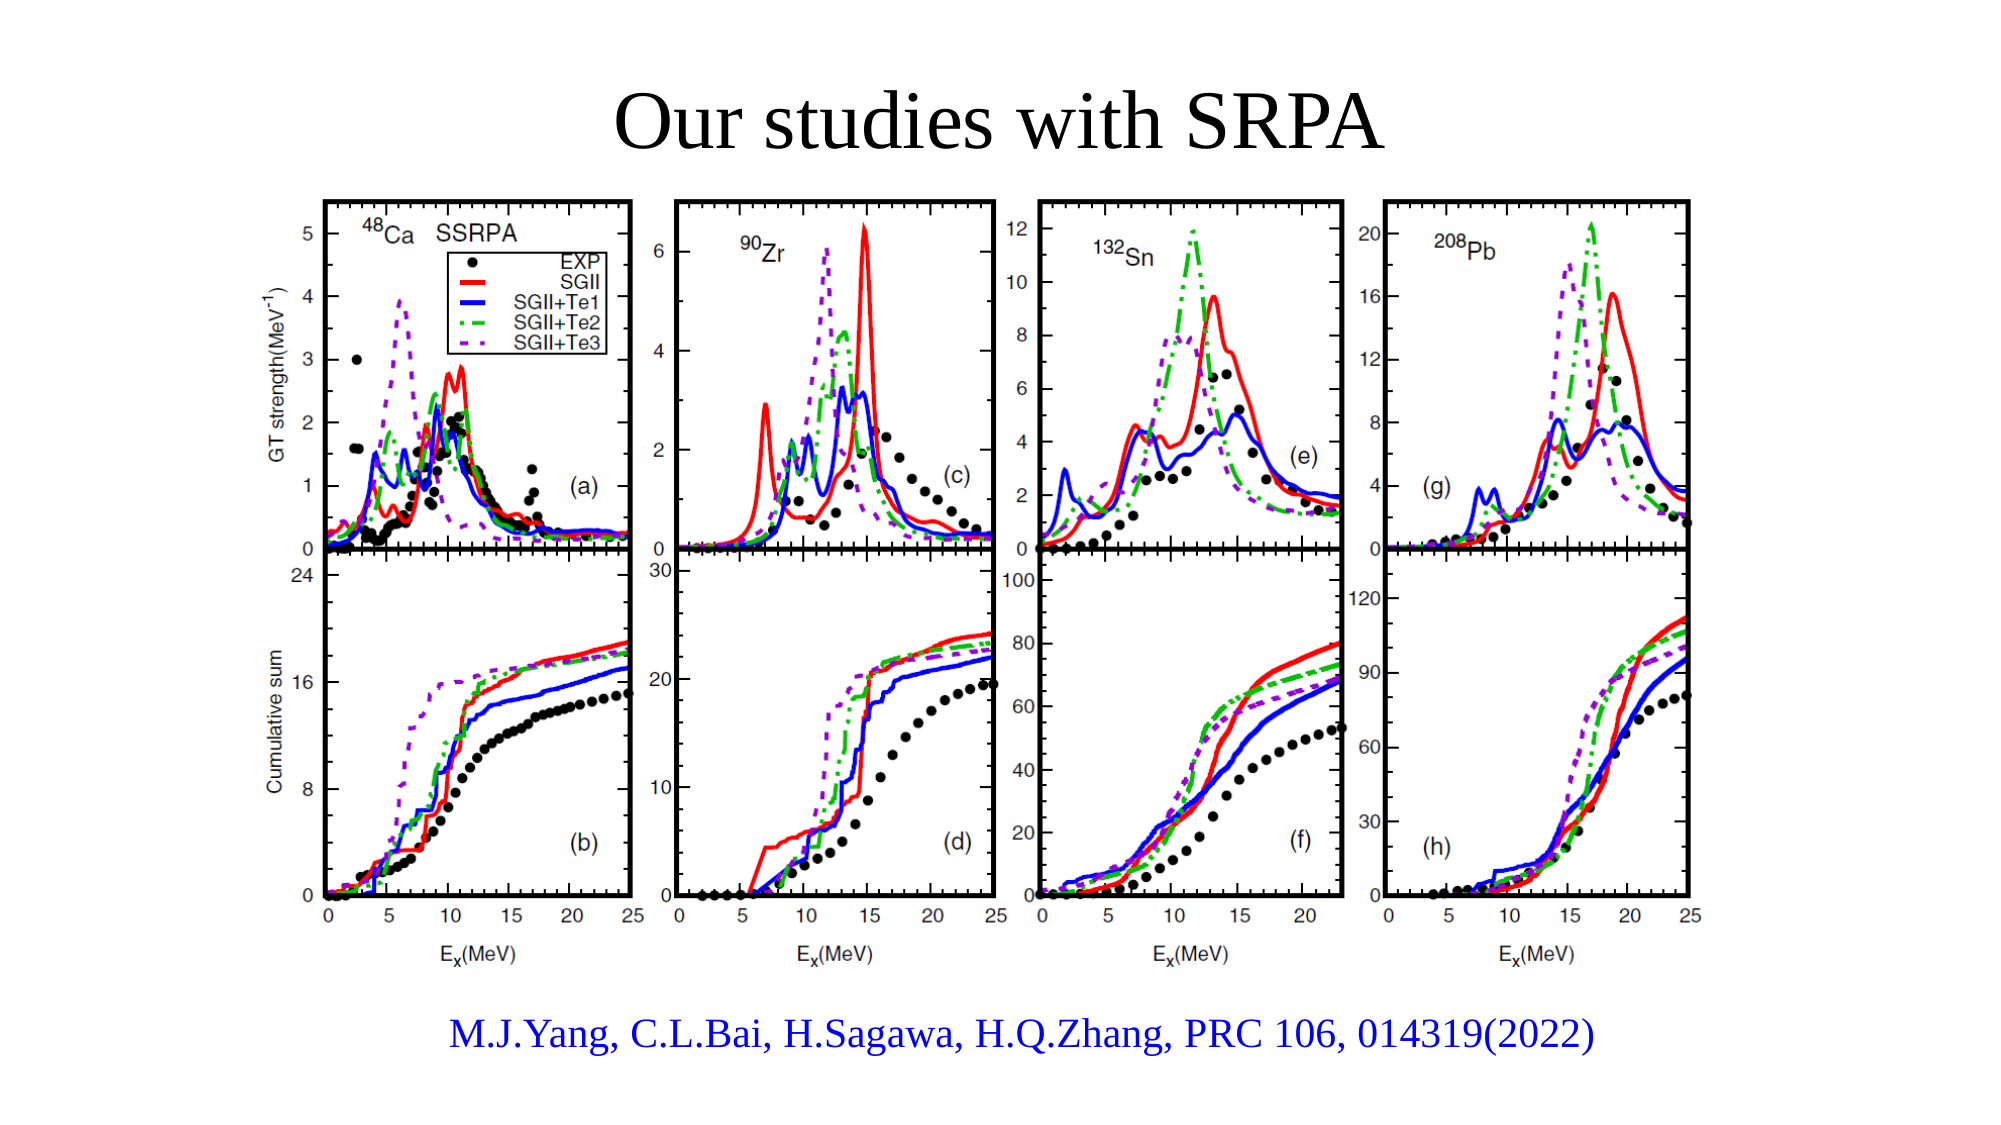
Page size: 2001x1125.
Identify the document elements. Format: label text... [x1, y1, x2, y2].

picture [247, 183, 1726, 978]
text_box M.J.Yang, C.L.Bai, H.Sagawa, H.Q.Zhang, PRC 106, 014319(2022) [433, 998, 1611, 1064]
title Our studies with SRPA [137, 59, 1863, 184]
